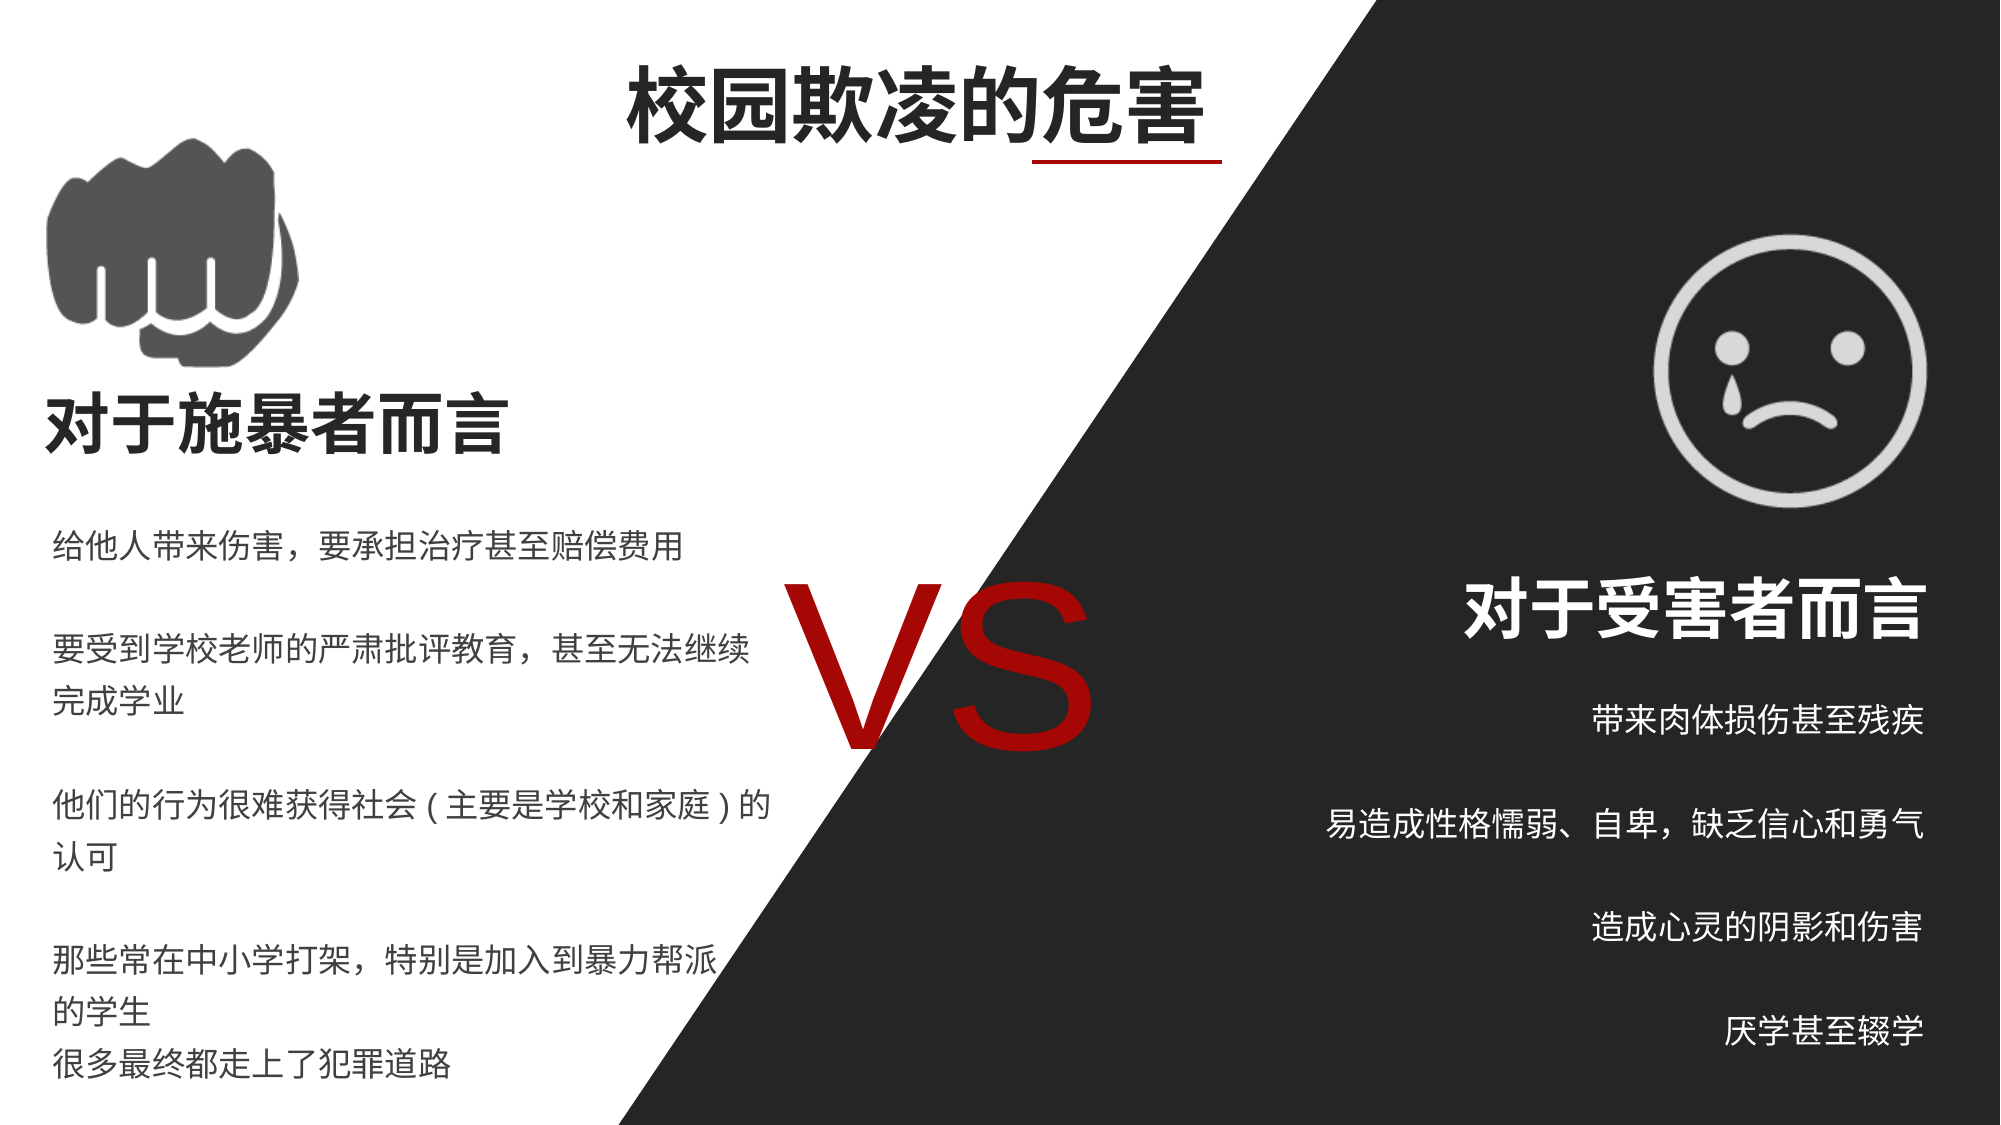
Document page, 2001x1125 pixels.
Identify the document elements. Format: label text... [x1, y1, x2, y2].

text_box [1278, 559, 1947, 1070]
picture [1634, 215, 1947, 528]
text_box VS [830, 502, 1128, 805]
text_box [8, 374, 830, 1109]
picture [25, 110, 299, 380]
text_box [610, 45, 1310, 162]
text_box [617, 0, 2000, 1125]
